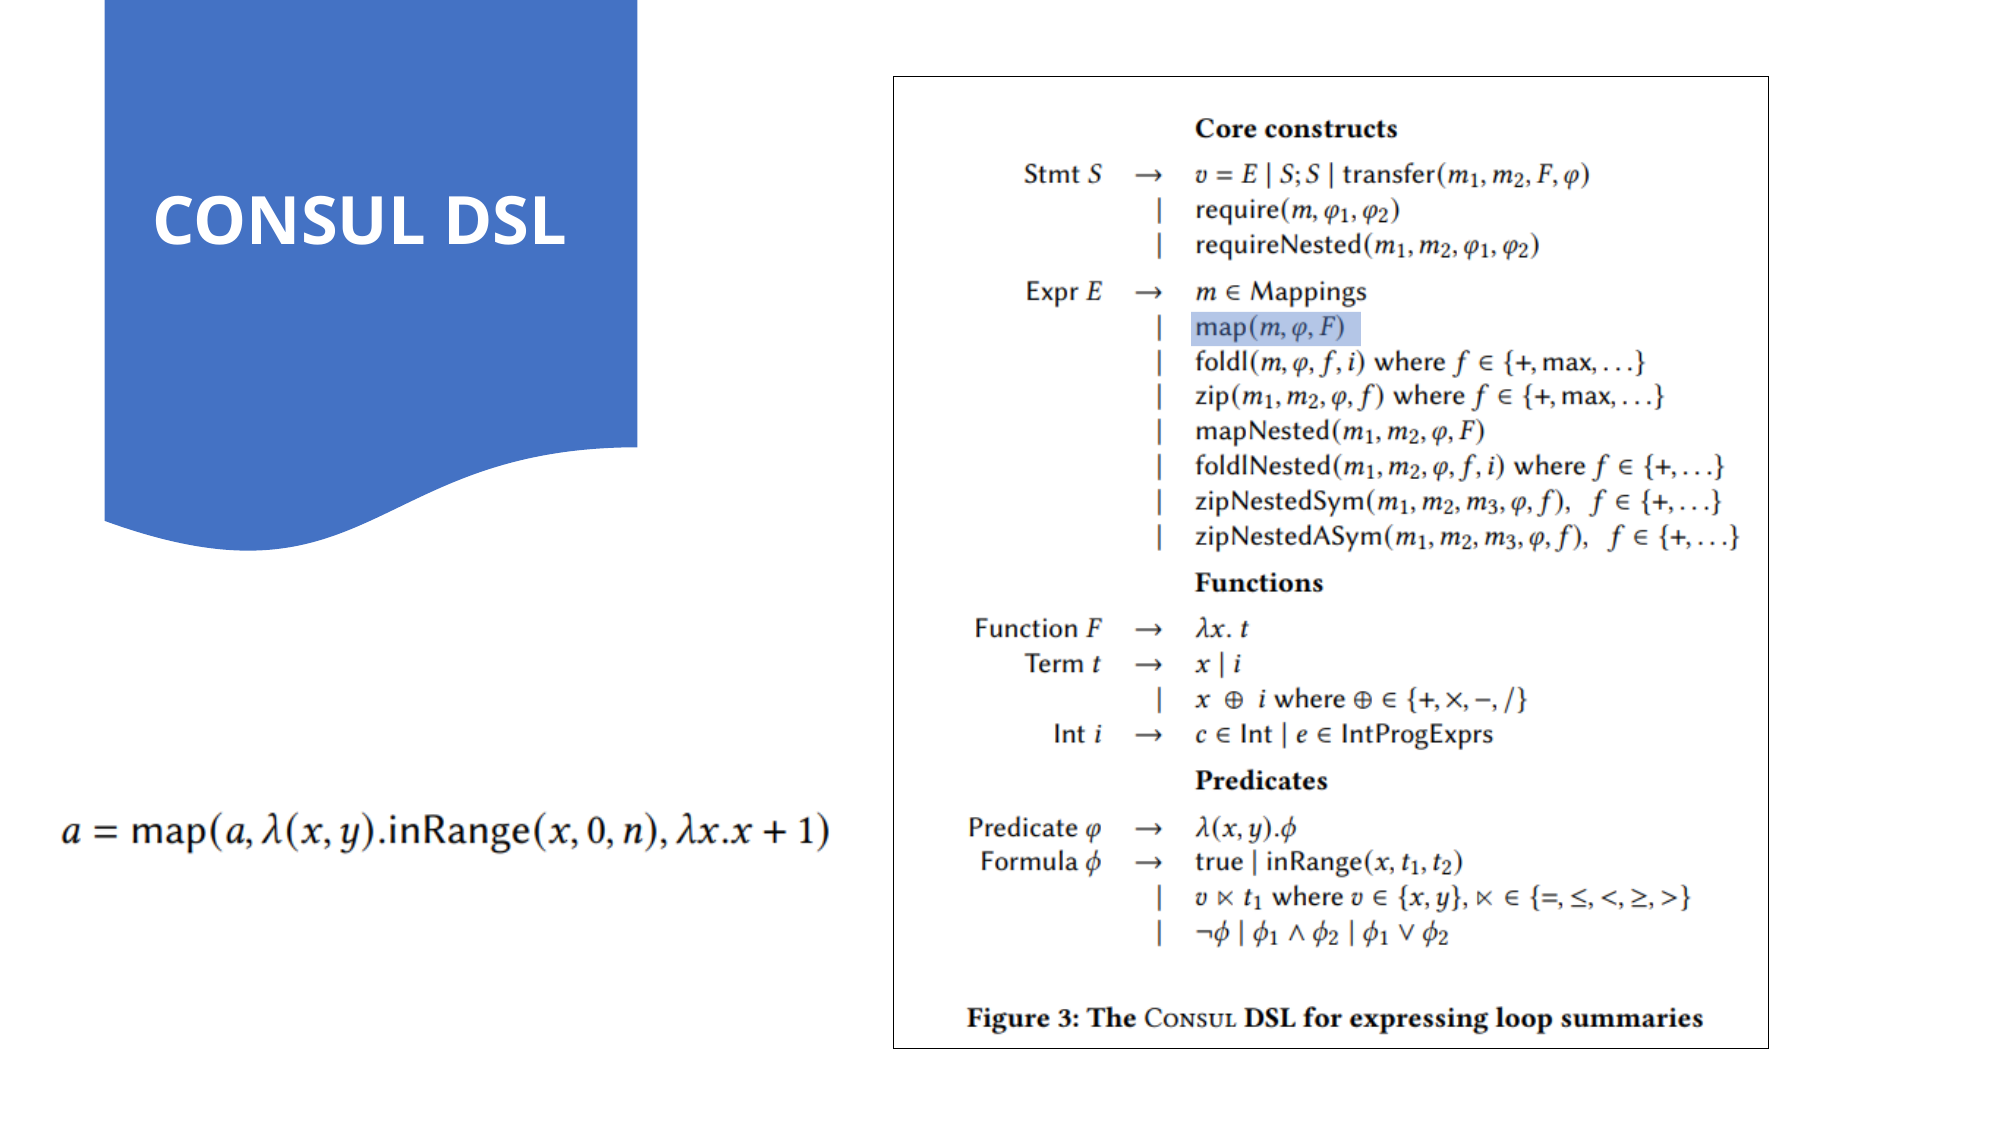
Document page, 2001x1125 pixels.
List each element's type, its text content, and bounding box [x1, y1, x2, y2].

text_box [103, 0, 639, 552]
title CONSUL DSL [137, 28, 604, 417]
picture [59, 783, 846, 886]
picture [893, 76, 1769, 1049]
